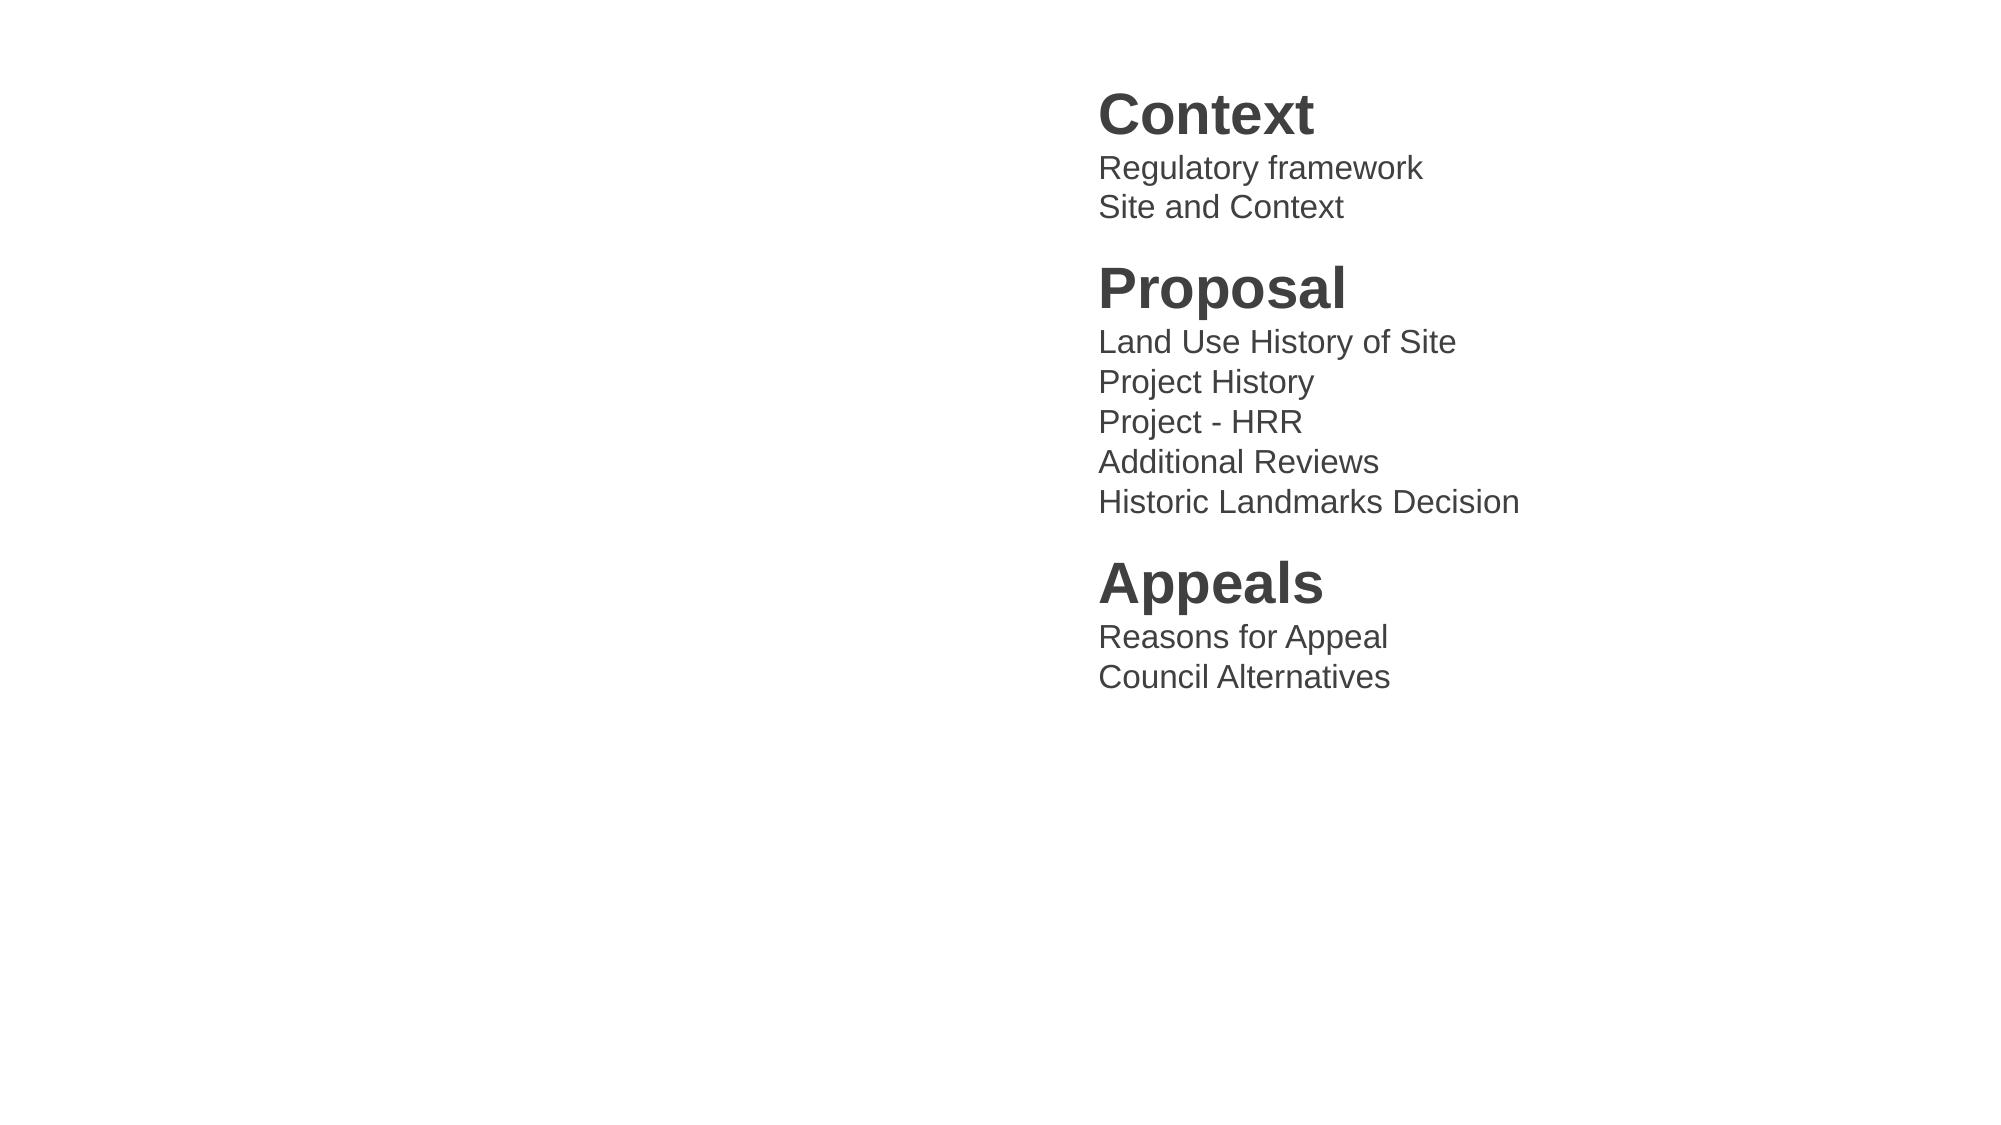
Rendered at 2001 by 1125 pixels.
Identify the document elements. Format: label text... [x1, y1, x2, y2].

text_box Context Regulatory framework Site and Context Proposal Land Use History of Site Project History Project - HRR Additional Reviews Historic Landmarks Decision Appeals Reasons for Appeal Council Alternatives [1083, 68, 1890, 1096]
